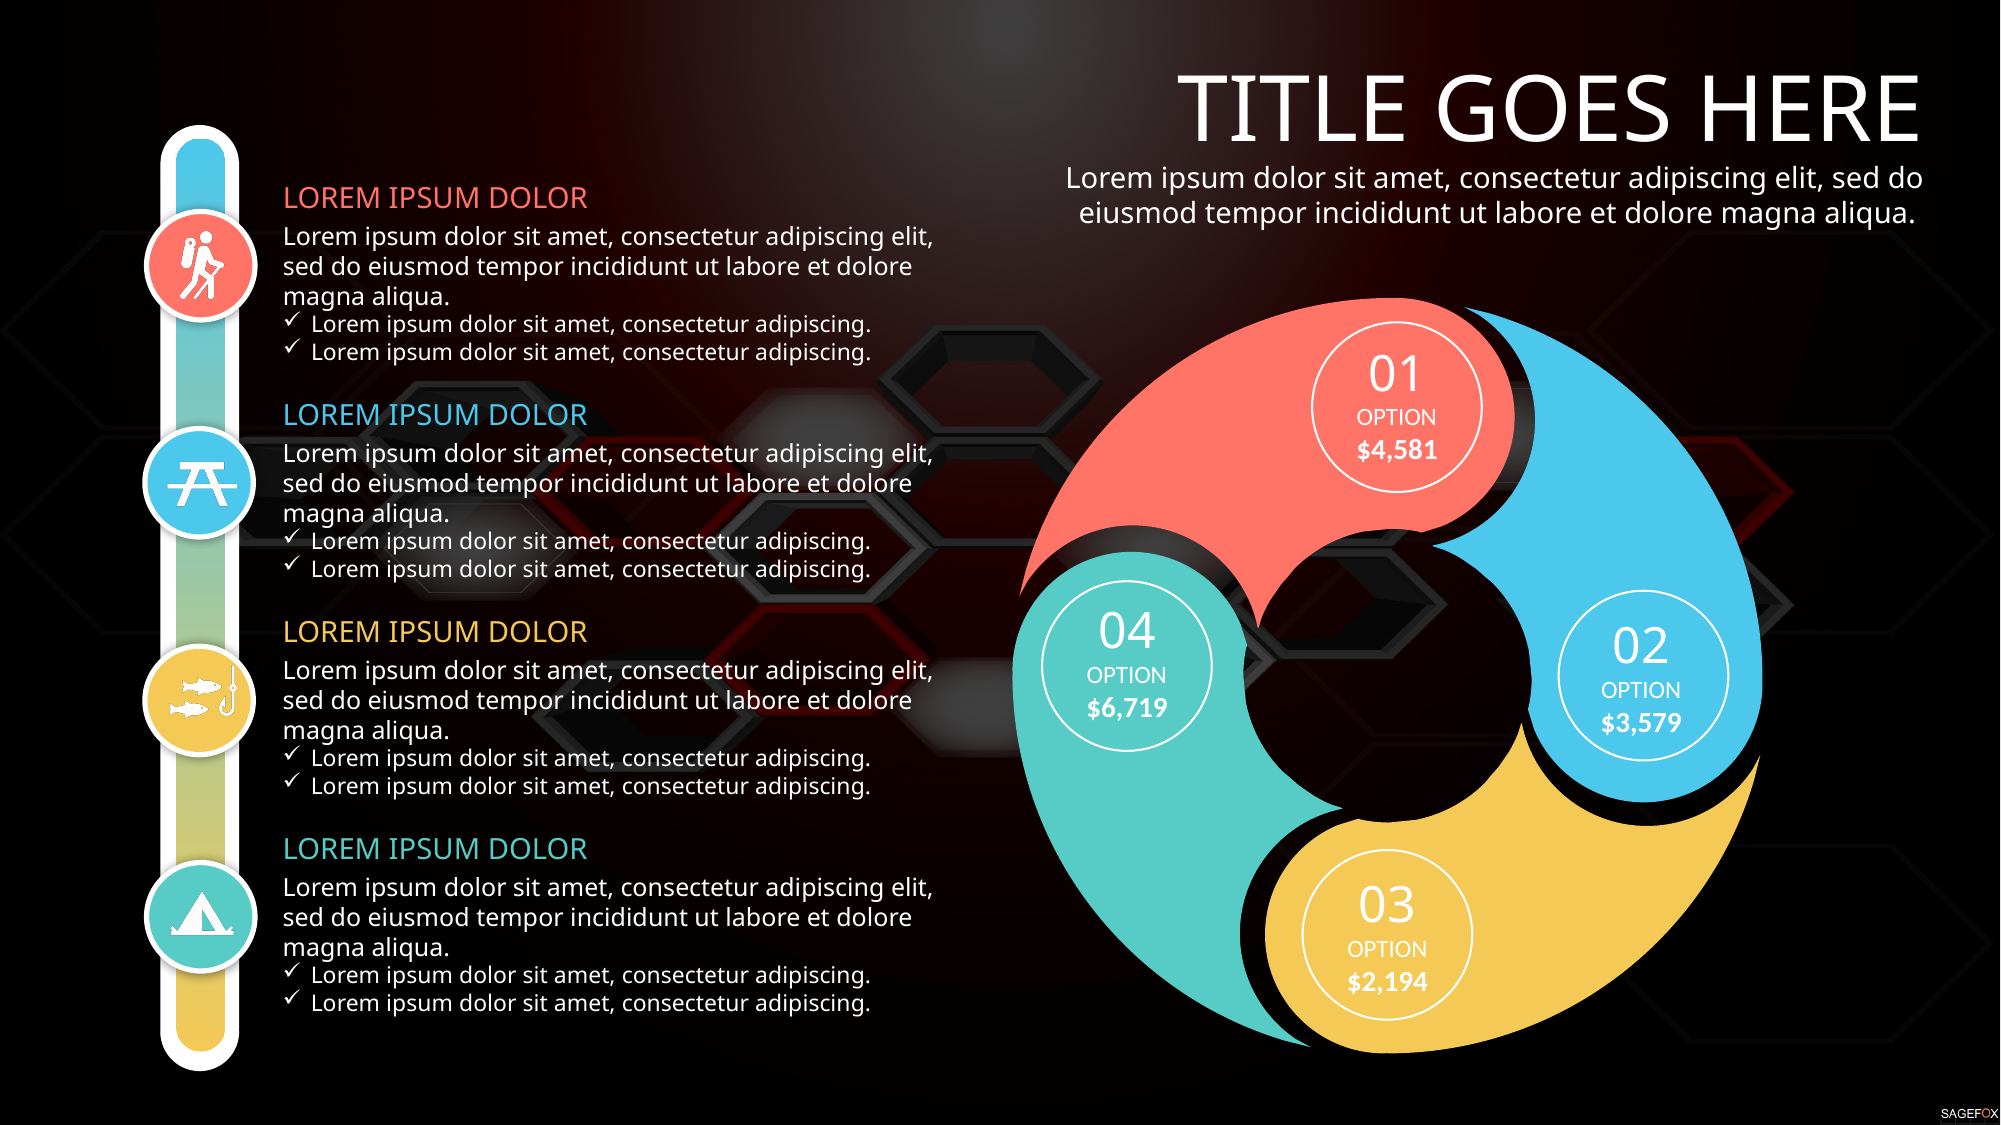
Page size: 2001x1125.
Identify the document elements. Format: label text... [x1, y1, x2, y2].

text_box [240, 445, 255, 520]
text_box LOREM IPSUM DOLOR Lorem ipsum dolor sit amet, consectetur adipiscing elit, sed do eiusmod tempor incididunt ut labore et dolore magna aliqua. Lorem ipsum dolor sit amet, consectetur adipiscing. Lorem ipsum dolor sit amet, consectetur adipiscing. [267, 388, 958, 590]
text_box [240, 226, 257, 305]
text_box [143, 443, 160, 522]
text_box LOREM IPSUM DOLOR Lorem ipsum dolor sit amet, consectetur adipiscing elit, sed do eiusmod tempor incididunt ut labore et dolore magna aliqua. Lorem ipsum dolor sit amet, consectetur adipiscing. Lorem ipsum dolor sit amet, consectetur adipiscing. [267, 606, 958, 807]
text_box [1019, 297, 1515, 628]
text_box LOREM IPSUM DOLOR Lorem ipsum dolor sit amet, consectetur adipiscing elit, sed do eiusmod tempor incididunt ut labore et dolore magna aliqua. Lorem ipsum dolor sit amet, consectetur adipiscing. Lorem ipsum dolor sit amet, consectetur adipiscing. [268, 171, 959, 373]
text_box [160, 124, 240, 1072]
text_box LOREM IPSUM DOLOR Lorem ipsum dolor sit amet, consectetur adipiscing elit, sed do eiusmod tempor incididunt ut labore et dolore magna aliqua. Lorem ipsum dolor sit amet, consectetur adipiscing. Lorem ipsum dolor sit amet, consectetur adipiscing. [267, 823, 958, 1024]
text_box [145, 879, 160, 955]
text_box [1264, 723, 1761, 1054]
text_box [143, 661, 160, 740]
text_box TITLE GOES HERE Lorem ipsum dolor sit amet, consectetur adipiscing elit, sed do eiusmod tempor incididunt ut labore et dolore magna aliqua. [1035, 42, 1939, 237]
picture [0, 0, 2001, 1125]
text_box [240, 664, 255, 738]
text_box [145, 228, 160, 303]
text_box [1432, 306, 1763, 803]
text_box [1012, 551, 1343, 1048]
text_box [240, 877, 257, 956]
